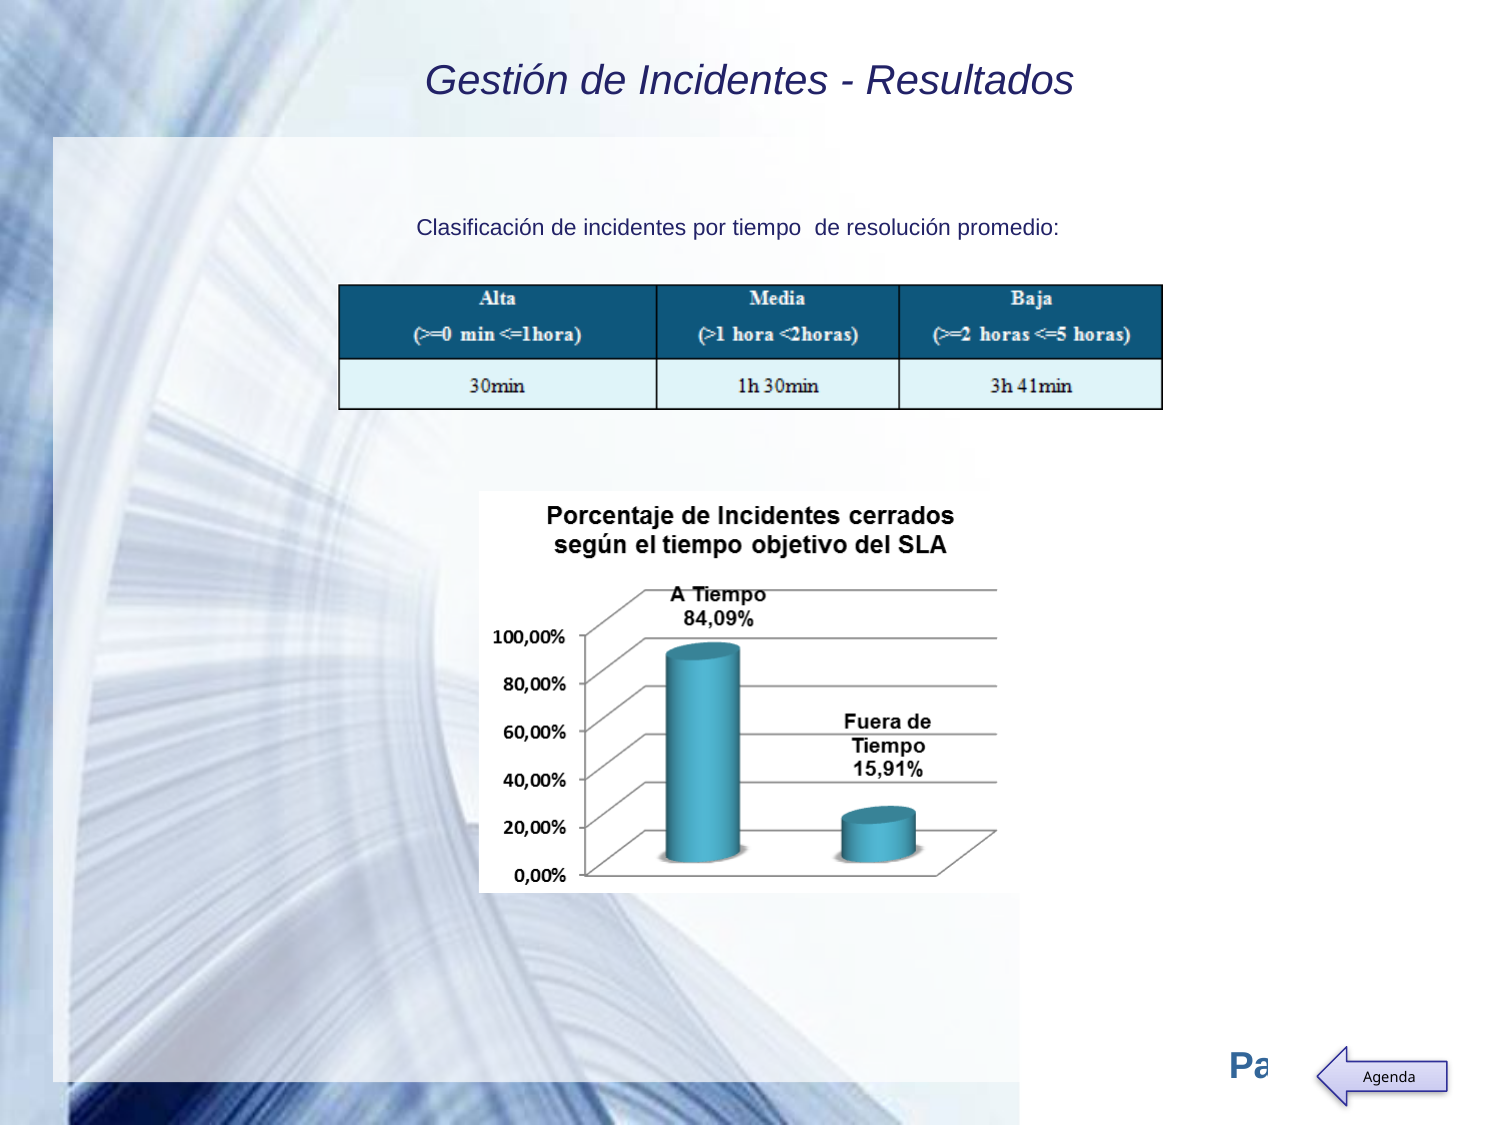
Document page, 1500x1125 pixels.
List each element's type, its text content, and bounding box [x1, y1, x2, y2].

table_header Pregunta 6 [53, 137, 1459, 1083]
text_box Agenda [1316, 1046, 1448, 1107]
text_box Clasificación de incidentes por tiempo de resolución promedio: [401, 205, 1099, 248]
text_box [1268, 1021, 1490, 1096]
picture [0, 0, 1500, 1125]
title Gestión de Incidentes - Resultados [75, 45, 1425, 114]
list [478, 491, 1022, 894]
